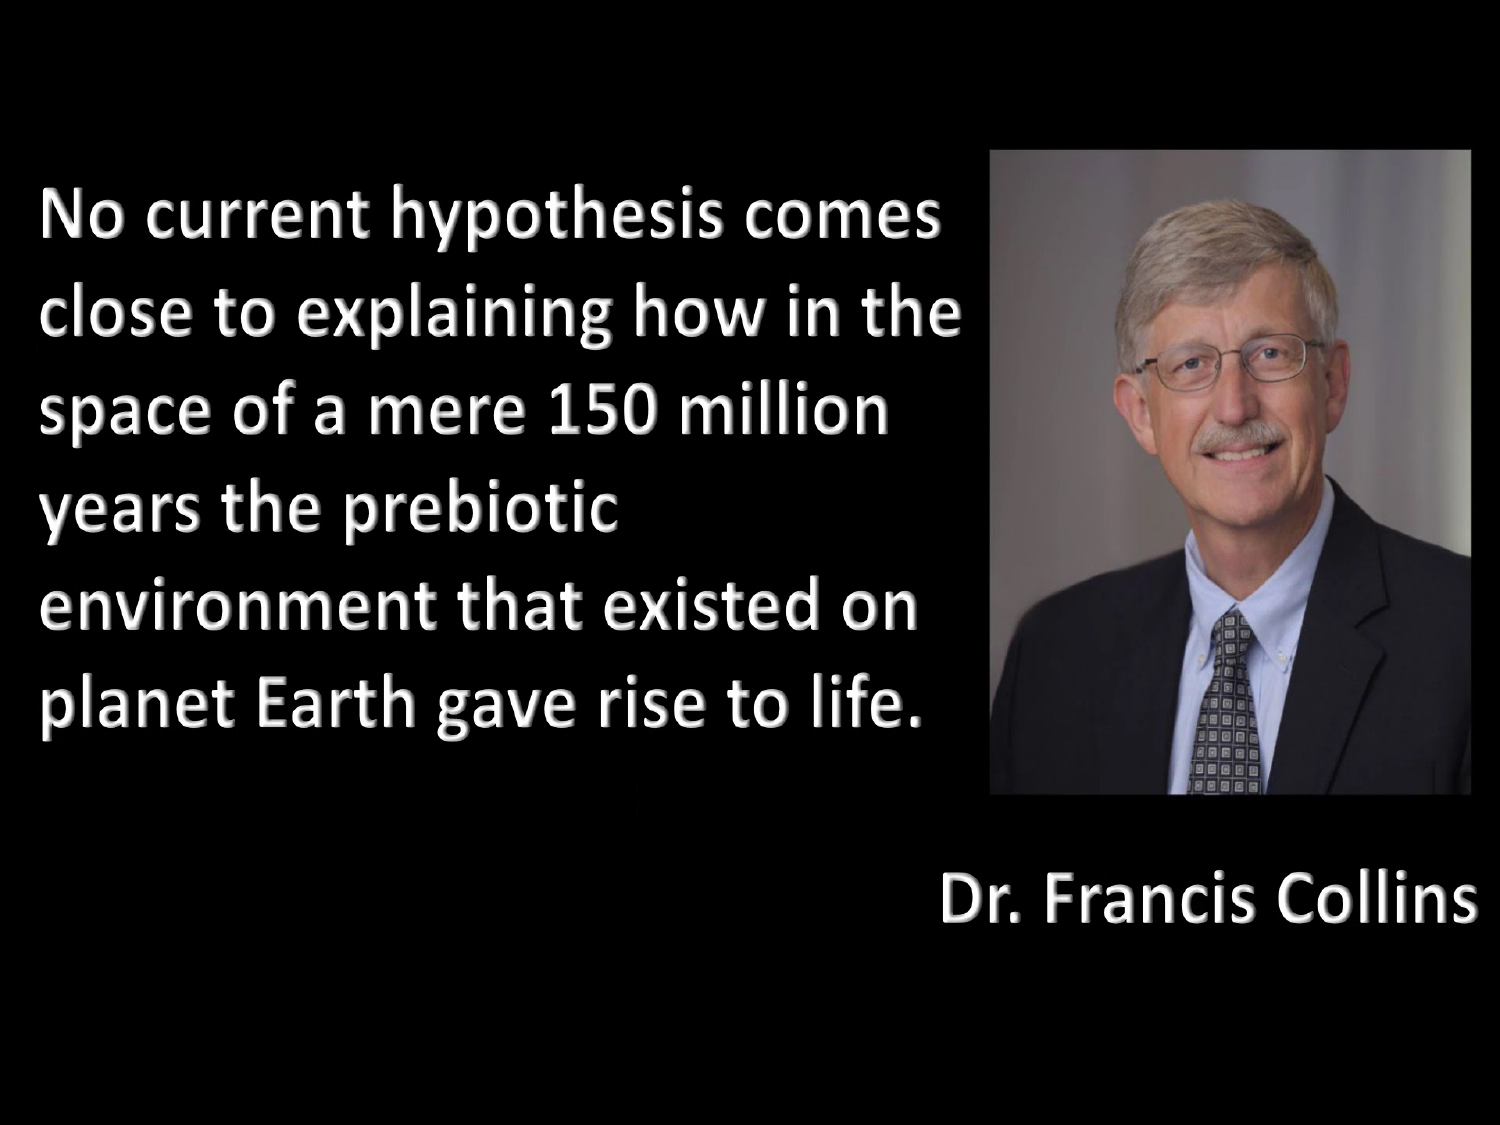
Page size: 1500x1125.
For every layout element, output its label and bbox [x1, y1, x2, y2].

picture [0, 112, 1500, 1013]
